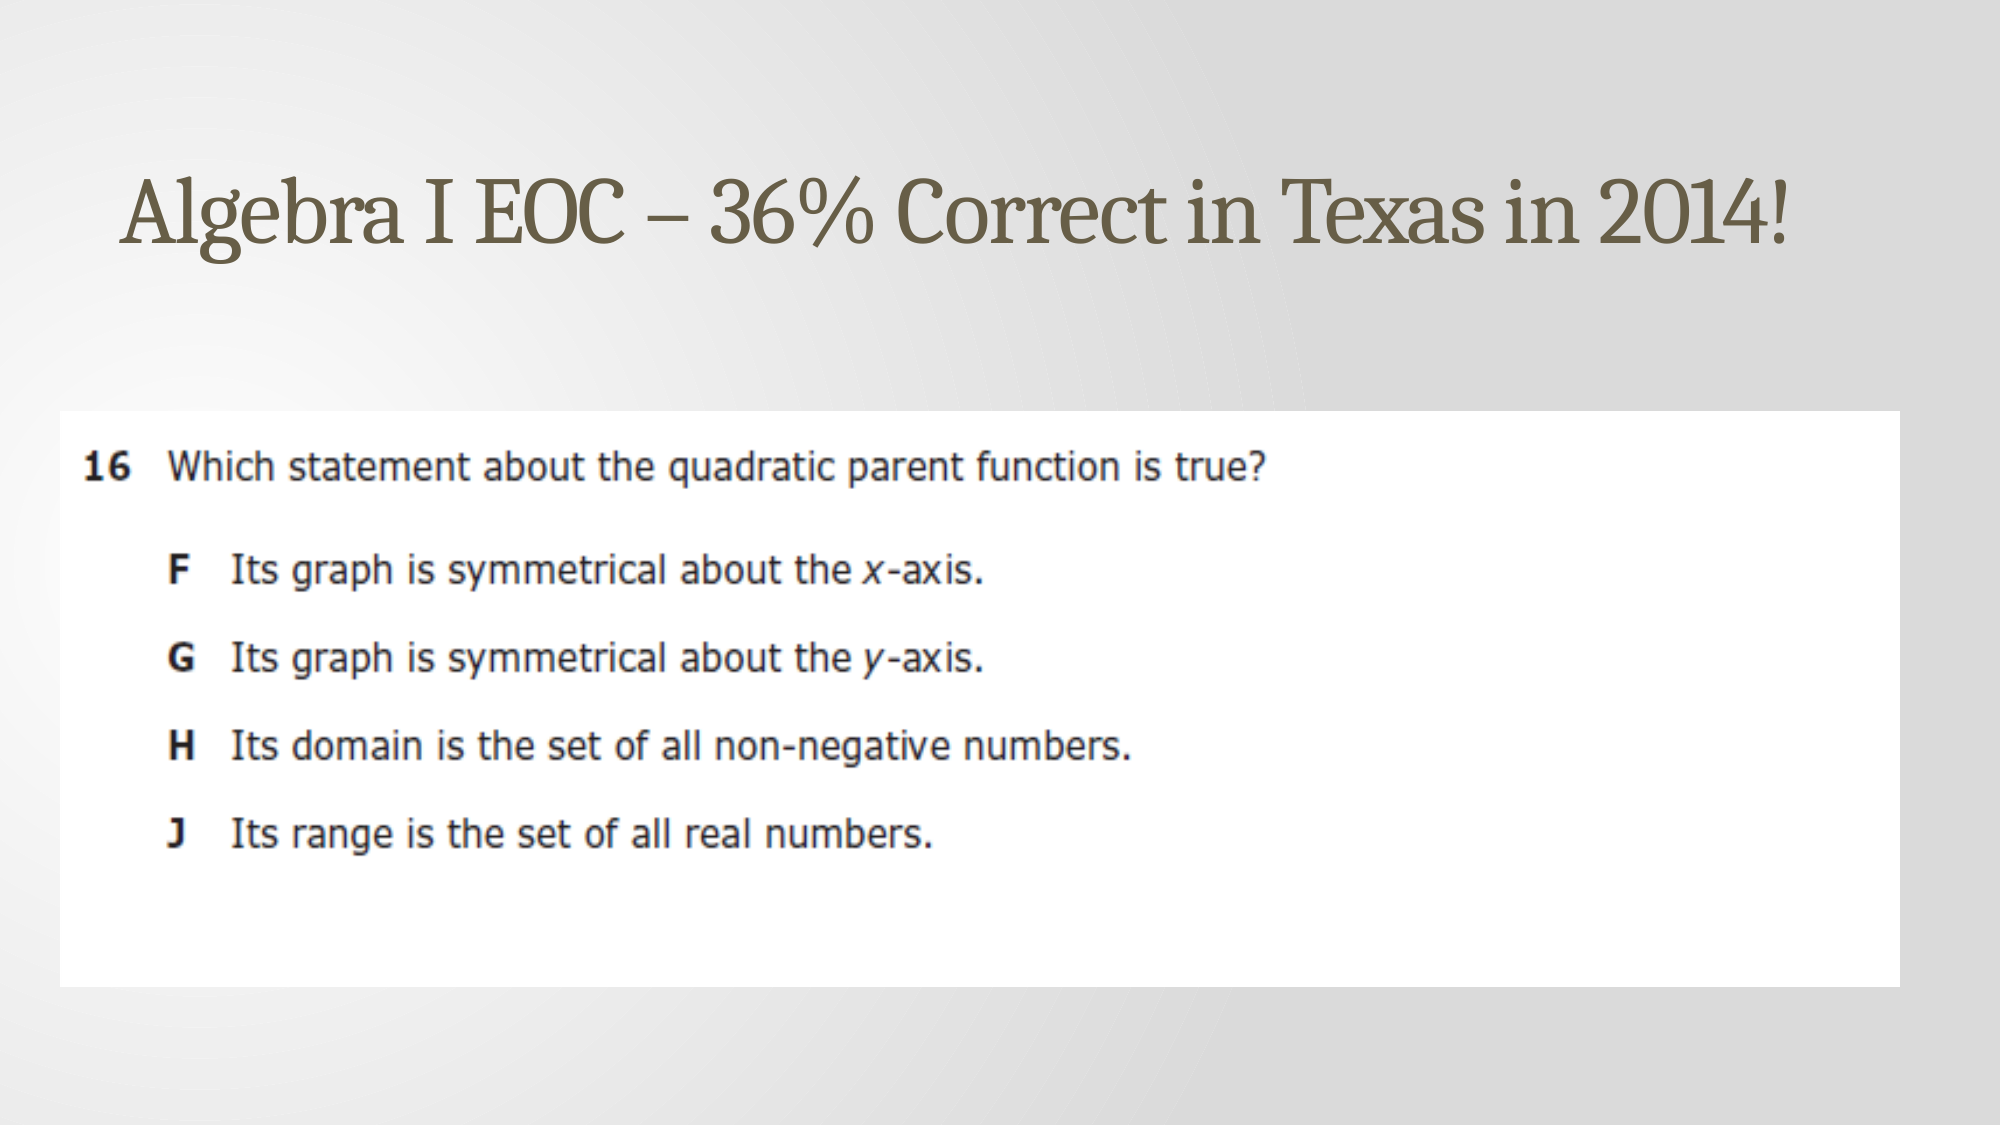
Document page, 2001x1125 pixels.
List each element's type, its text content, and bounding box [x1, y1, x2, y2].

title Algebra I EOC – 36% Correct in Texas in 2014! [104, 96, 1856, 315]
picture [59, 411, 1901, 988]
